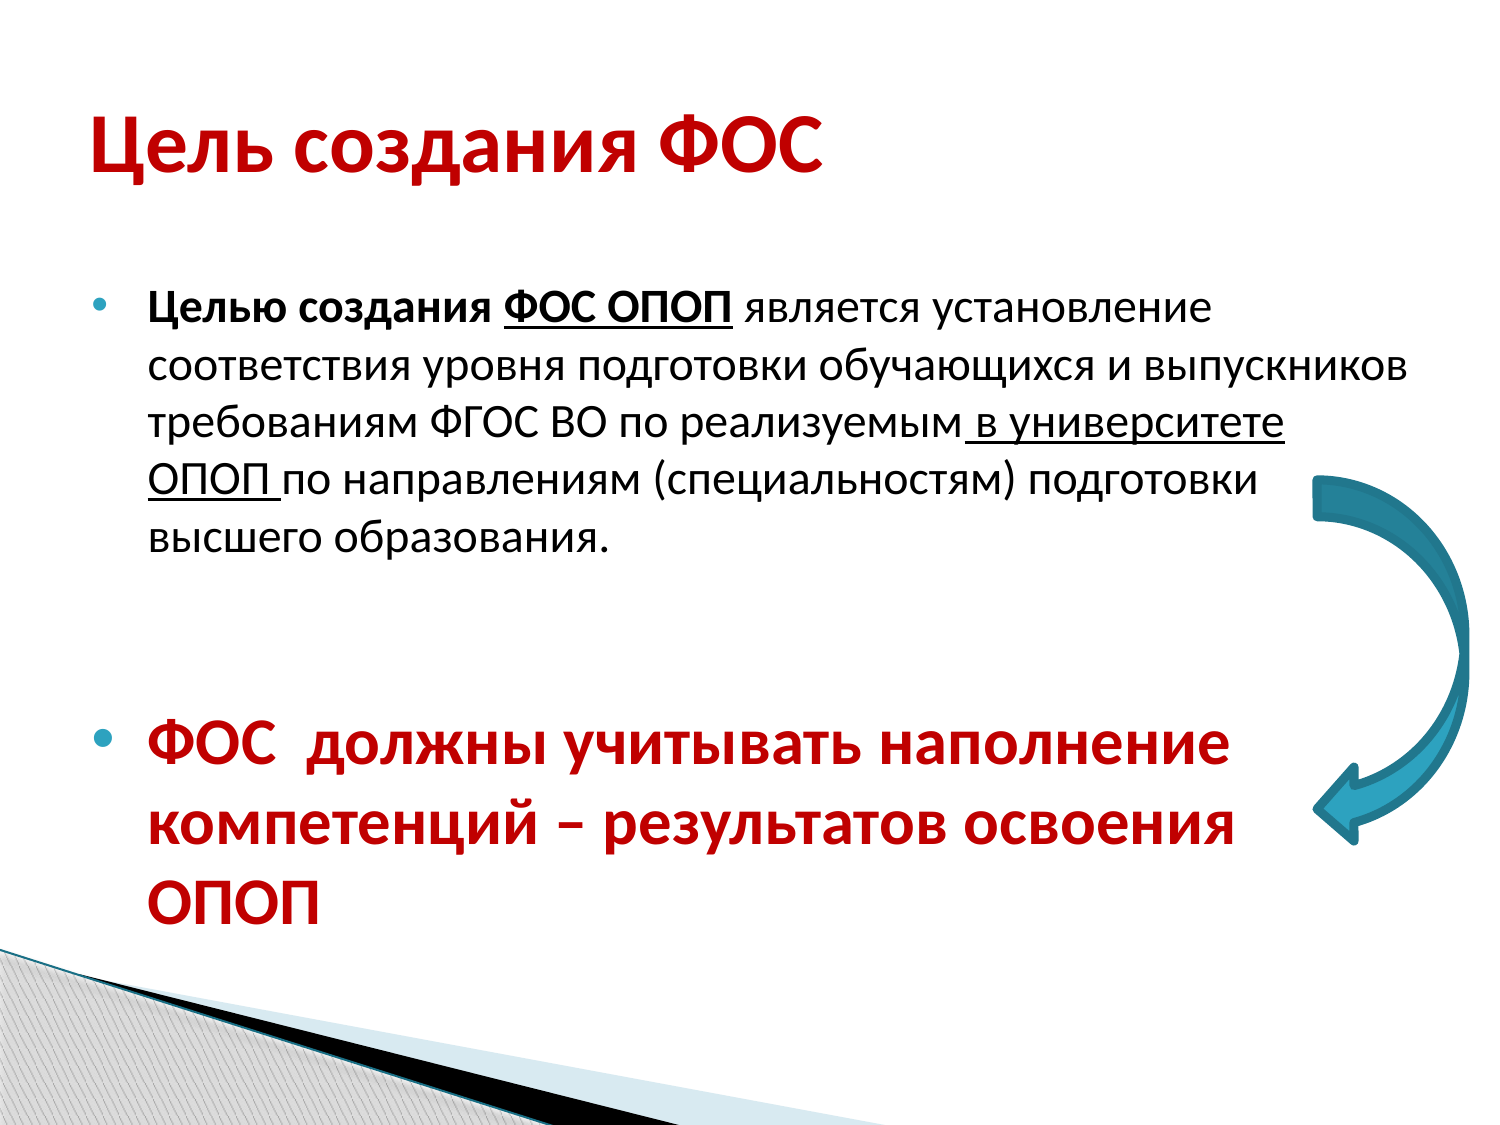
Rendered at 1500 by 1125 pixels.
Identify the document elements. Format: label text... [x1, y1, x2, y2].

list Целью создания ФОС ОПОП является установление соответствия уровня подготовки обучающихся и выпускников требованиям ФГОС ВО по реализуемым в университете ОПОП по направлениям (специальностям) подготовки высшего образования. ФОС должны учитывать наполнение компетенций – результатов освоения ОПОП [76, 267, 1427, 1035]
text_box [1312, 475, 1470, 846]
title Цель создания ФОС [75, 45, 1425, 233]
